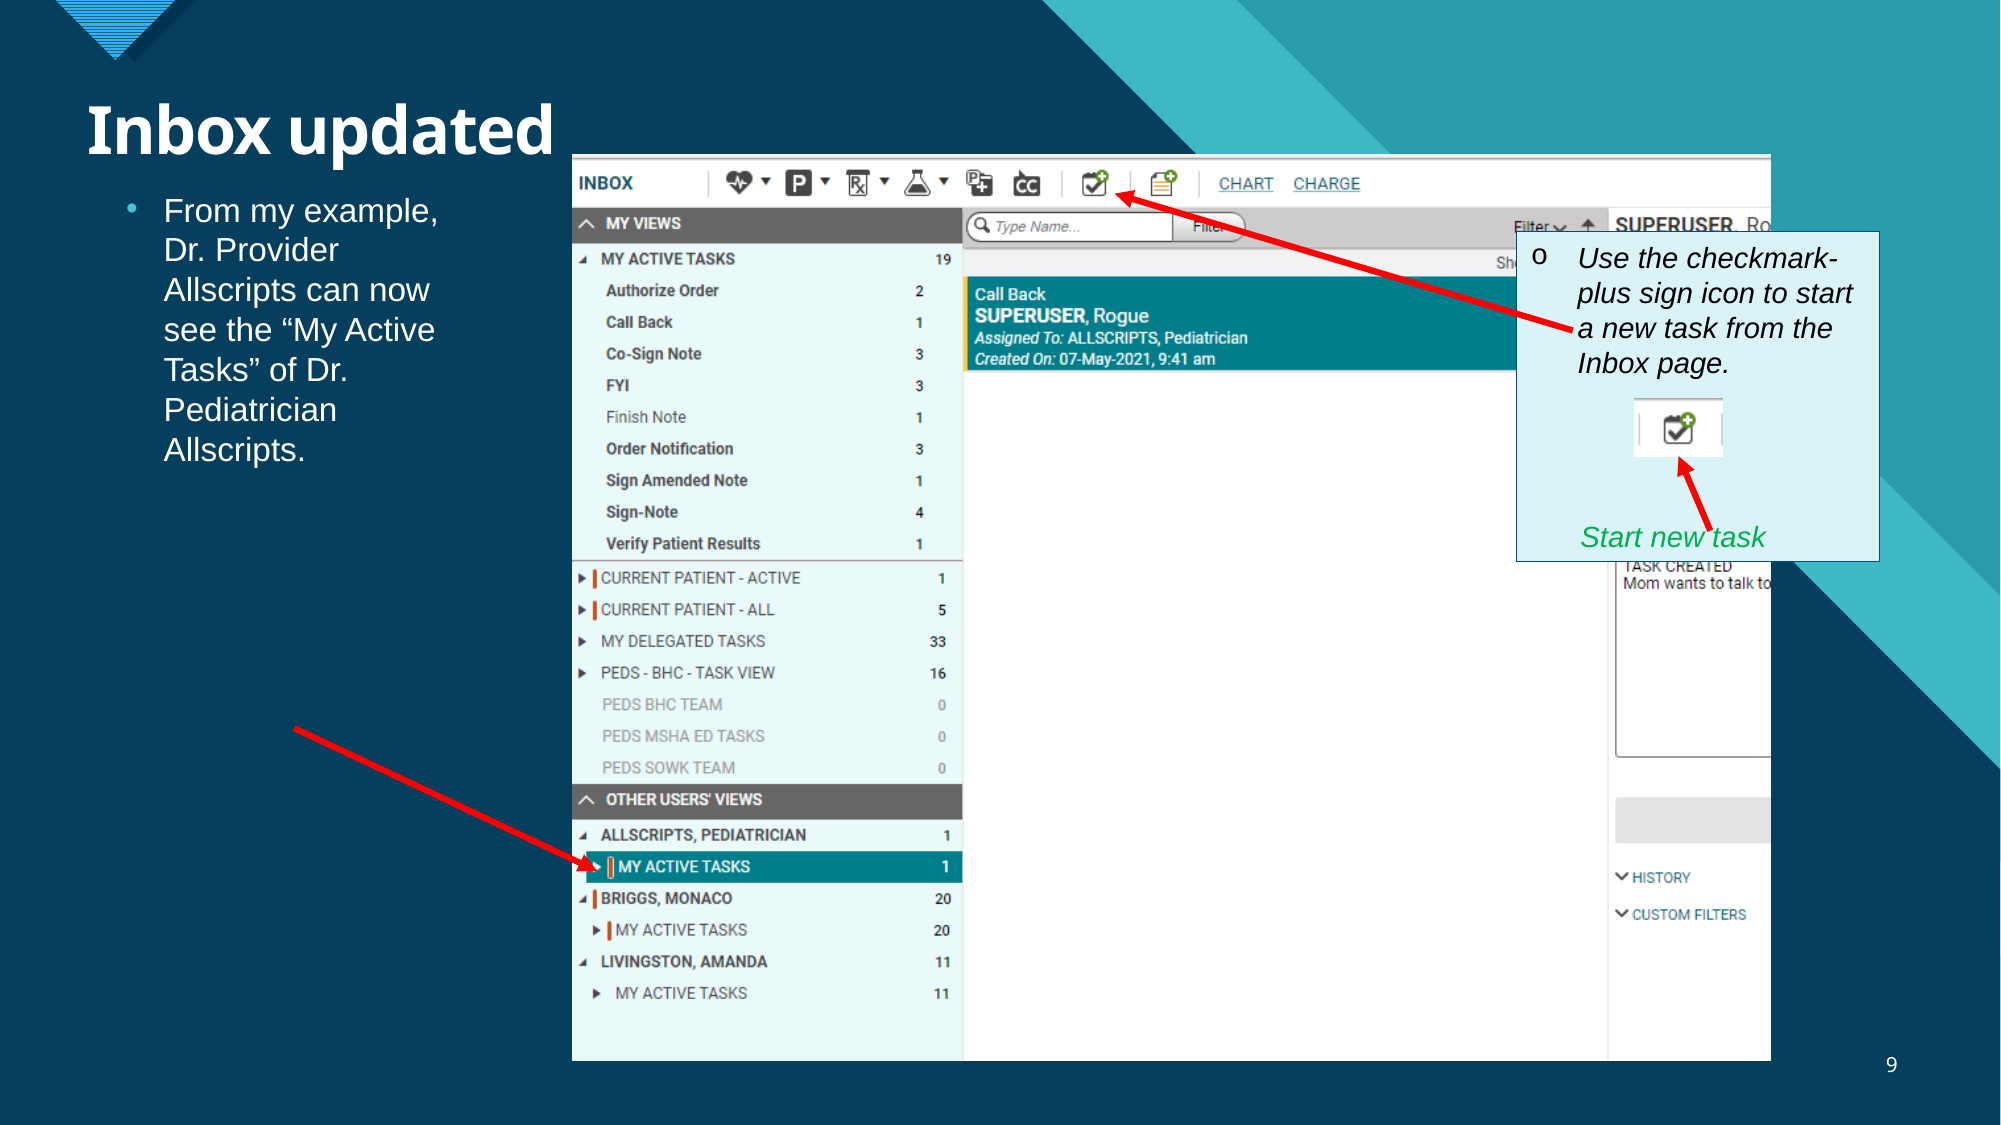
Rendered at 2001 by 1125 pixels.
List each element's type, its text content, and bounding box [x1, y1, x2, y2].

text_box Use the checkmark-plus sign icon to start a new task from the Inbox page. Start new task [1771, 231, 1880, 562]
slide_number 9 [1845, 1035, 1913, 1096]
title Inbox updated [72, 89, 1913, 177]
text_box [1114, 193, 1573, 331]
list From my example, Dr. Provider Allscripts can now see the “My Active Tasks” of Dr. Pediatrician Allscripts. [110, 181, 469, 669]
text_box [294, 728, 598, 871]
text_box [1678, 456, 1711, 531]
picture [573, 154, 1771, 1060]
